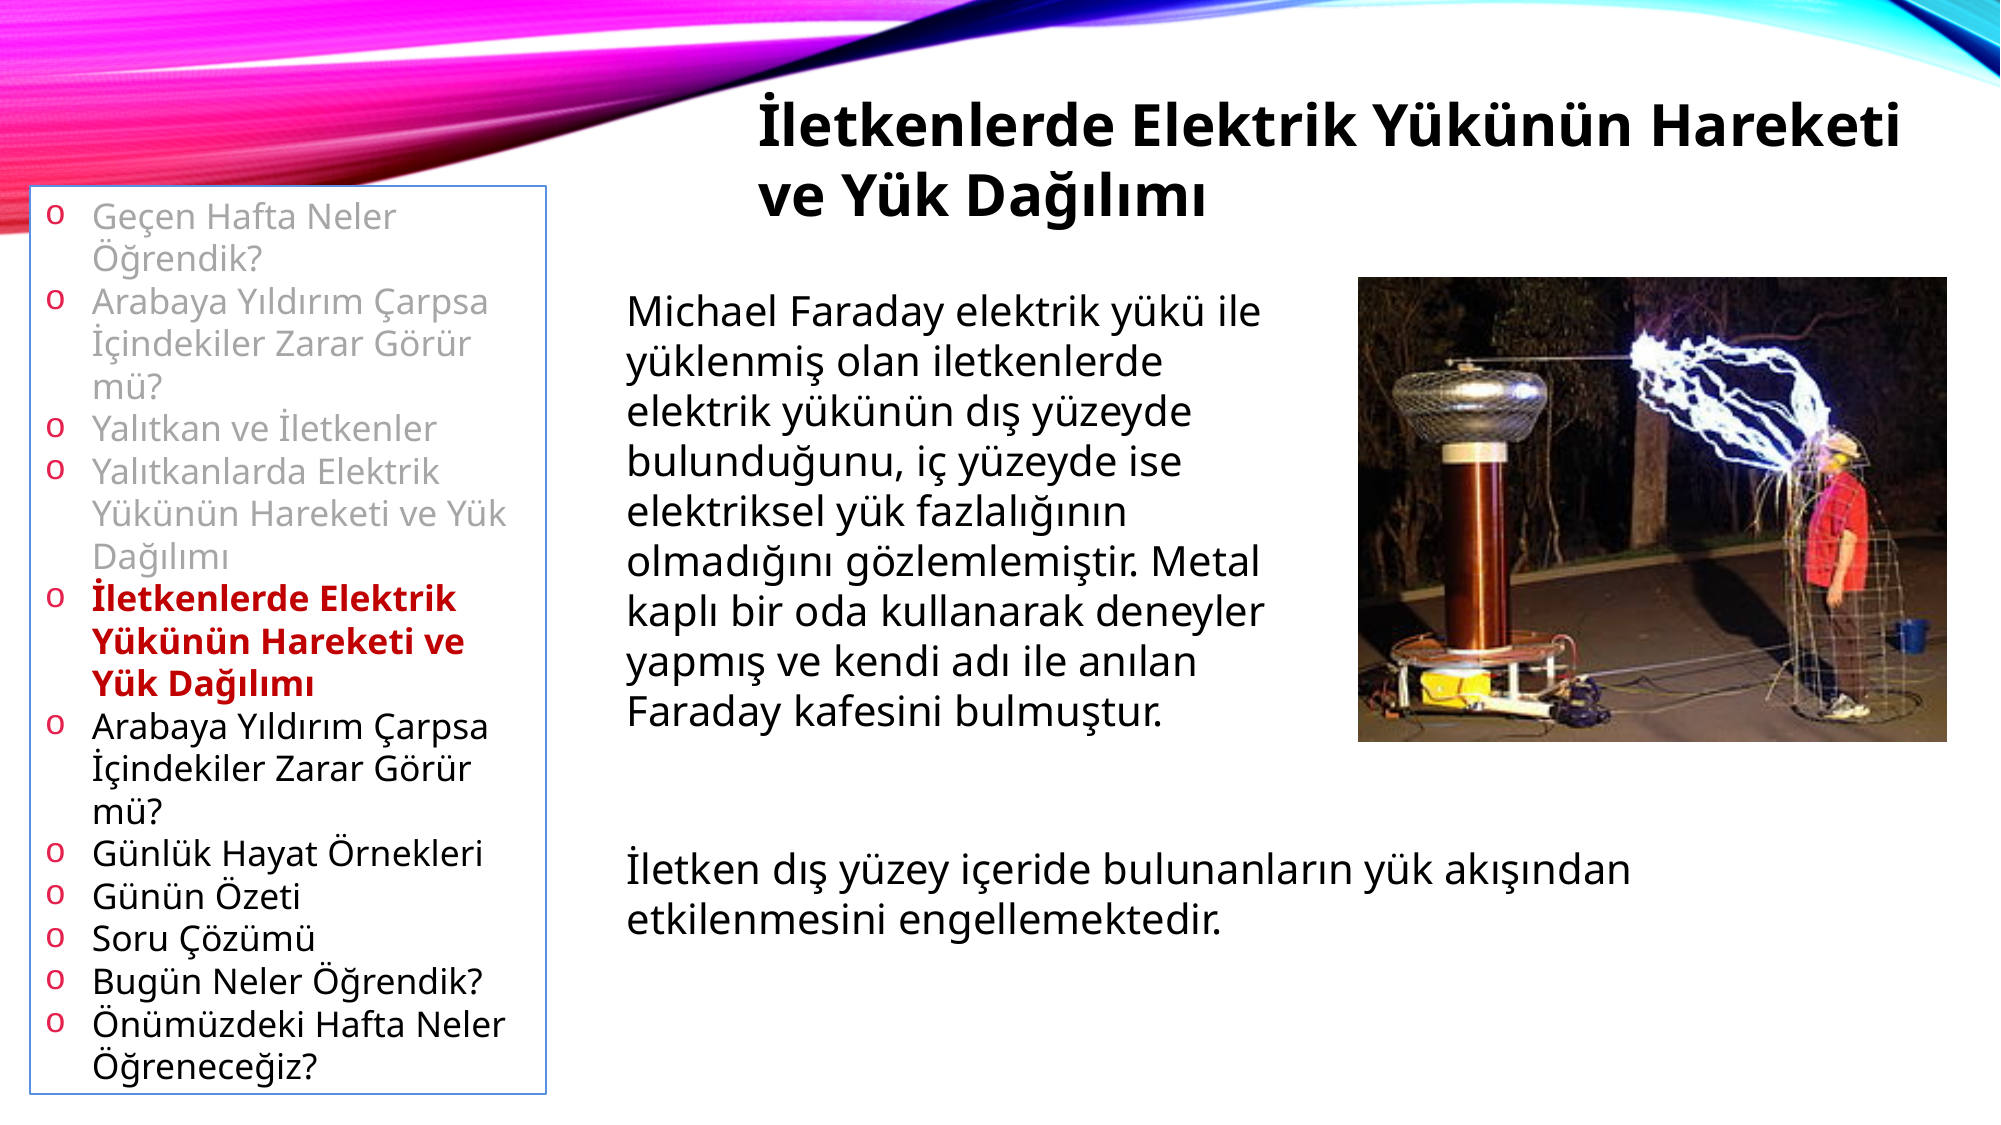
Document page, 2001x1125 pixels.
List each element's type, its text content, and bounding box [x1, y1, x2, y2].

picture [1910, 0, 2000, 45]
text_box İletkenlerde Elektrik Yükünün Hareketi ve Yük Dağılımı [743, 80, 1962, 236]
text_box Michael Faraday elektrik yükü ile yüklenmiş olan iletkenlerde elektrik yükünün dış yüzeyde bulunduğunu, iç yüzeyde ise elektriksel yük fazlalığının olmadığını gözlemlemiştir. Metal kaplı bir oda kullanarak deneyler yapmış ve kendi adı ile anılan Faraday kafesini bulmuştur. [611, 277, 1312, 743]
picture [1357, 277, 1948, 743]
text_box Geçen Hafta Neler Öğrendik? Arabaya Yıldırım Çarpsa İçindekiler Zarar Görür mü? Yalıtkan ve İletkenler Yalıtkanlarda Elektrik Yükünün Hareketi ve Yük Dağılımı İletkenlerde Elektrik Yükünün Hareketi ve Yük Dağılımı Arabaya Yıldırım Çarpsa İçindekiler Zarar Görür mü? Günlük Hayat Örnekleri Günün Özeti Soru Çözümü Bugün Neler Öğrendik? Önümüzdeki Hafta Neler Öğreneceğiz? [29, 185, 547, 1095]
picture [1890, 0, 2000, 75]
picture [0, 0, 2000, 237]
text_box İletken dış yüzey içeride bulunanların yük akışından etkilenmesini engellemektedir. [611, 835, 1824, 951]
